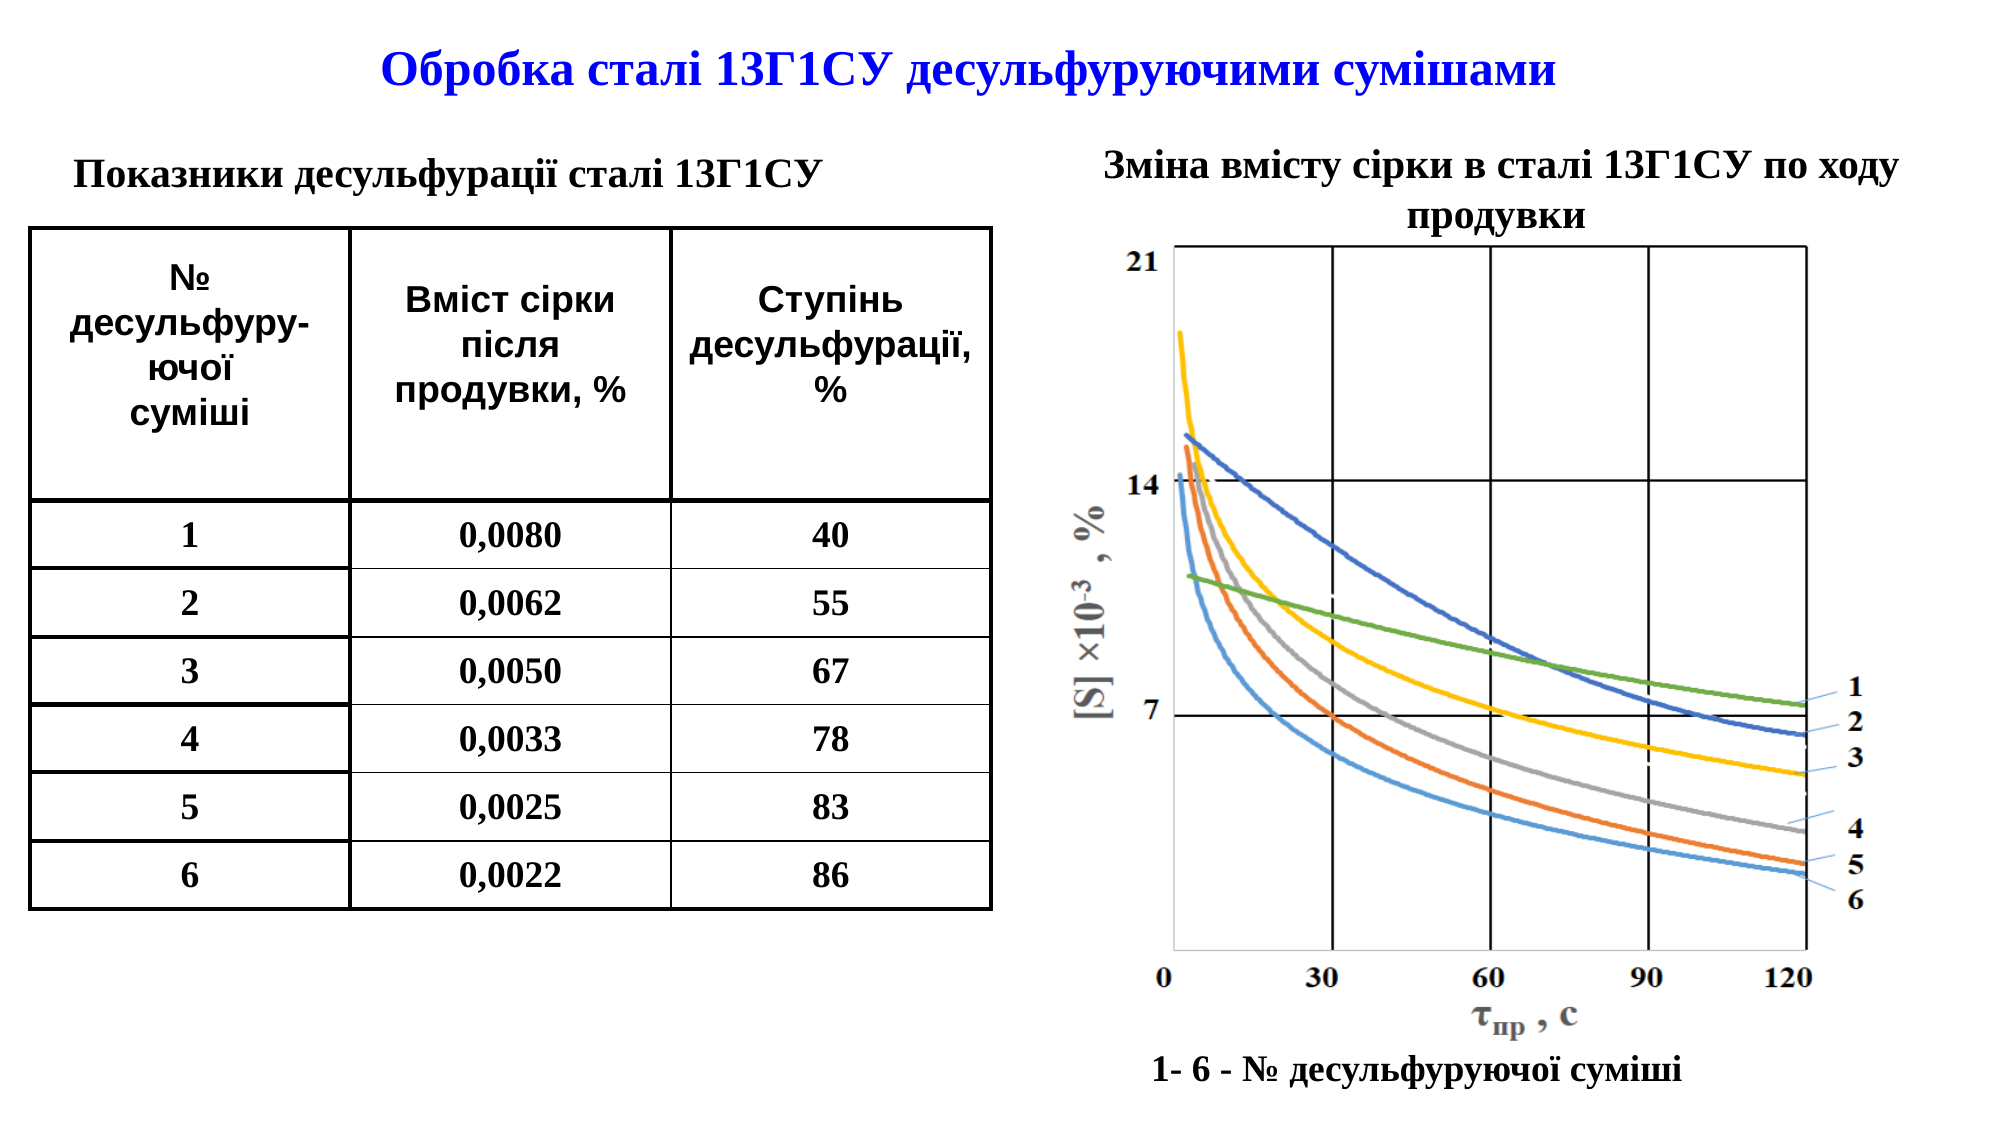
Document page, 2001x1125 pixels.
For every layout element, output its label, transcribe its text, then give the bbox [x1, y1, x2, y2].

table_cell 83 [672, 773, 989, 840]
table_cell 2 [32, 570, 348, 635]
table_cell 0,0080 [352, 503, 670, 568]
table_cell 55 [672, 569, 989, 636]
text_box Обробка сталі 13Г1СУ десульфуруючими сумішами [365, 27, 1585, 103]
table_header № десульфуру-ючої суміші [32, 230, 348, 498]
table_cell 86 [672, 842, 989, 907]
table_cell 40 [672, 503, 989, 568]
table_cell 5 [32, 774, 348, 839]
picture [1069, 243, 1868, 1042]
table_cell 67 [672, 638, 989, 704]
table_cell 0,0062 [352, 569, 670, 636]
table_cell 0,0050 [352, 638, 670, 704]
text_box Показники десульфурації сталі 13Г1СУ [27, 138, 870, 204]
table_cell 0,0022 [352, 842, 670, 907]
table_cell 78 [672, 705, 989, 772]
table_header Вміст сірки після продувки, % [352, 230, 669, 498]
table_cell 6 [32, 843, 348, 907]
text_box 1- 6 - № десульфуруючої суміші [1136, 1042, 1867, 1097]
table_cell 0,0033 [352, 705, 670, 772]
table_cell 1 [32, 503, 348, 566]
table_header Ступінь десульфурації, % [673, 230, 989, 498]
table_cell 0,0025 [352, 773, 670, 840]
table_cell 4 [32, 707, 348, 770]
table_cell 3 [32, 639, 348, 702]
text_box Зміна вмісту сірки в сталі 13Г1СУ по ходу продувки [1027, 129, 1976, 245]
